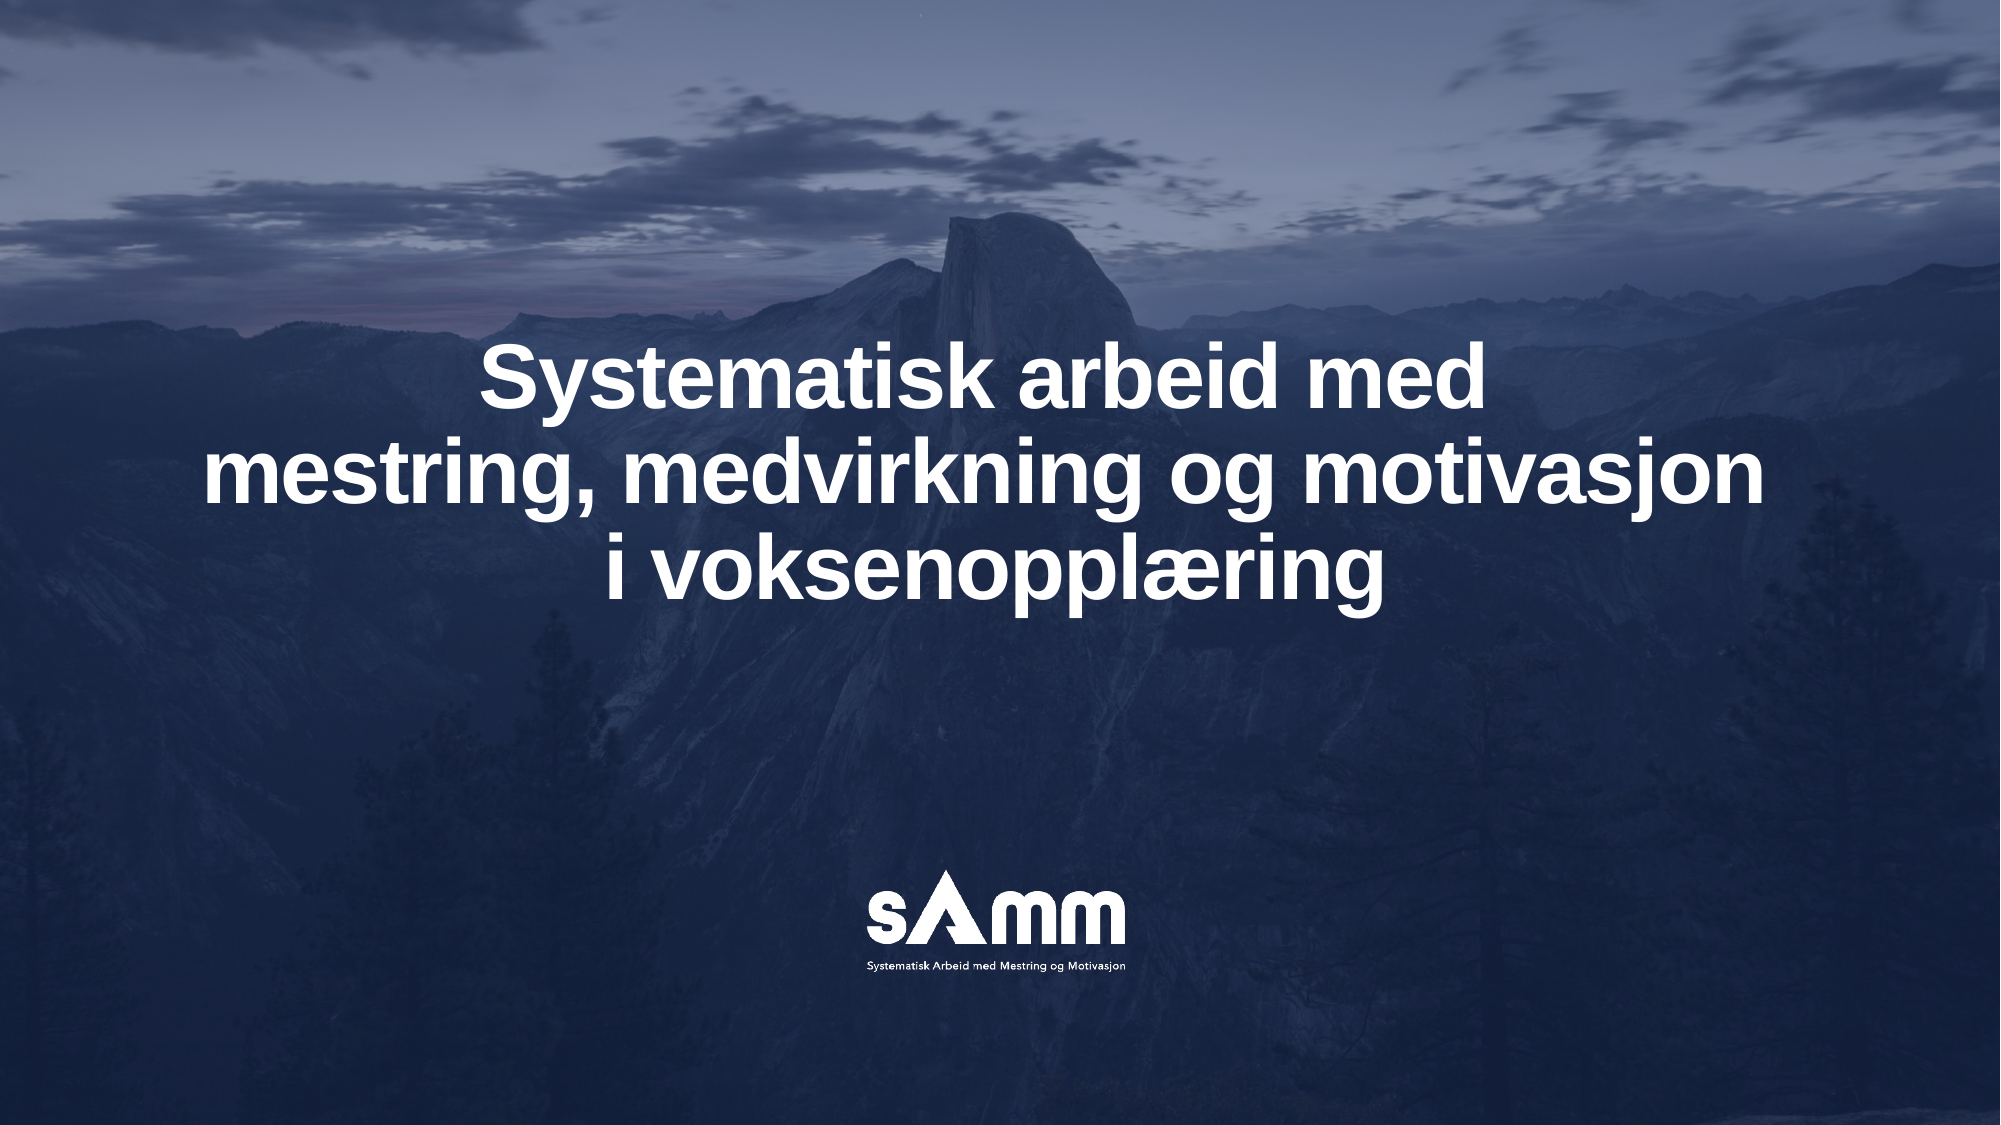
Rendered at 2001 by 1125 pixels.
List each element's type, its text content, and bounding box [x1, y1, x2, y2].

title Systematisk arbeid med mestring, medvirkning og motivasjon i voksenopplæring [178, 255, 1814, 627]
picture [867, 869, 1125, 972]
